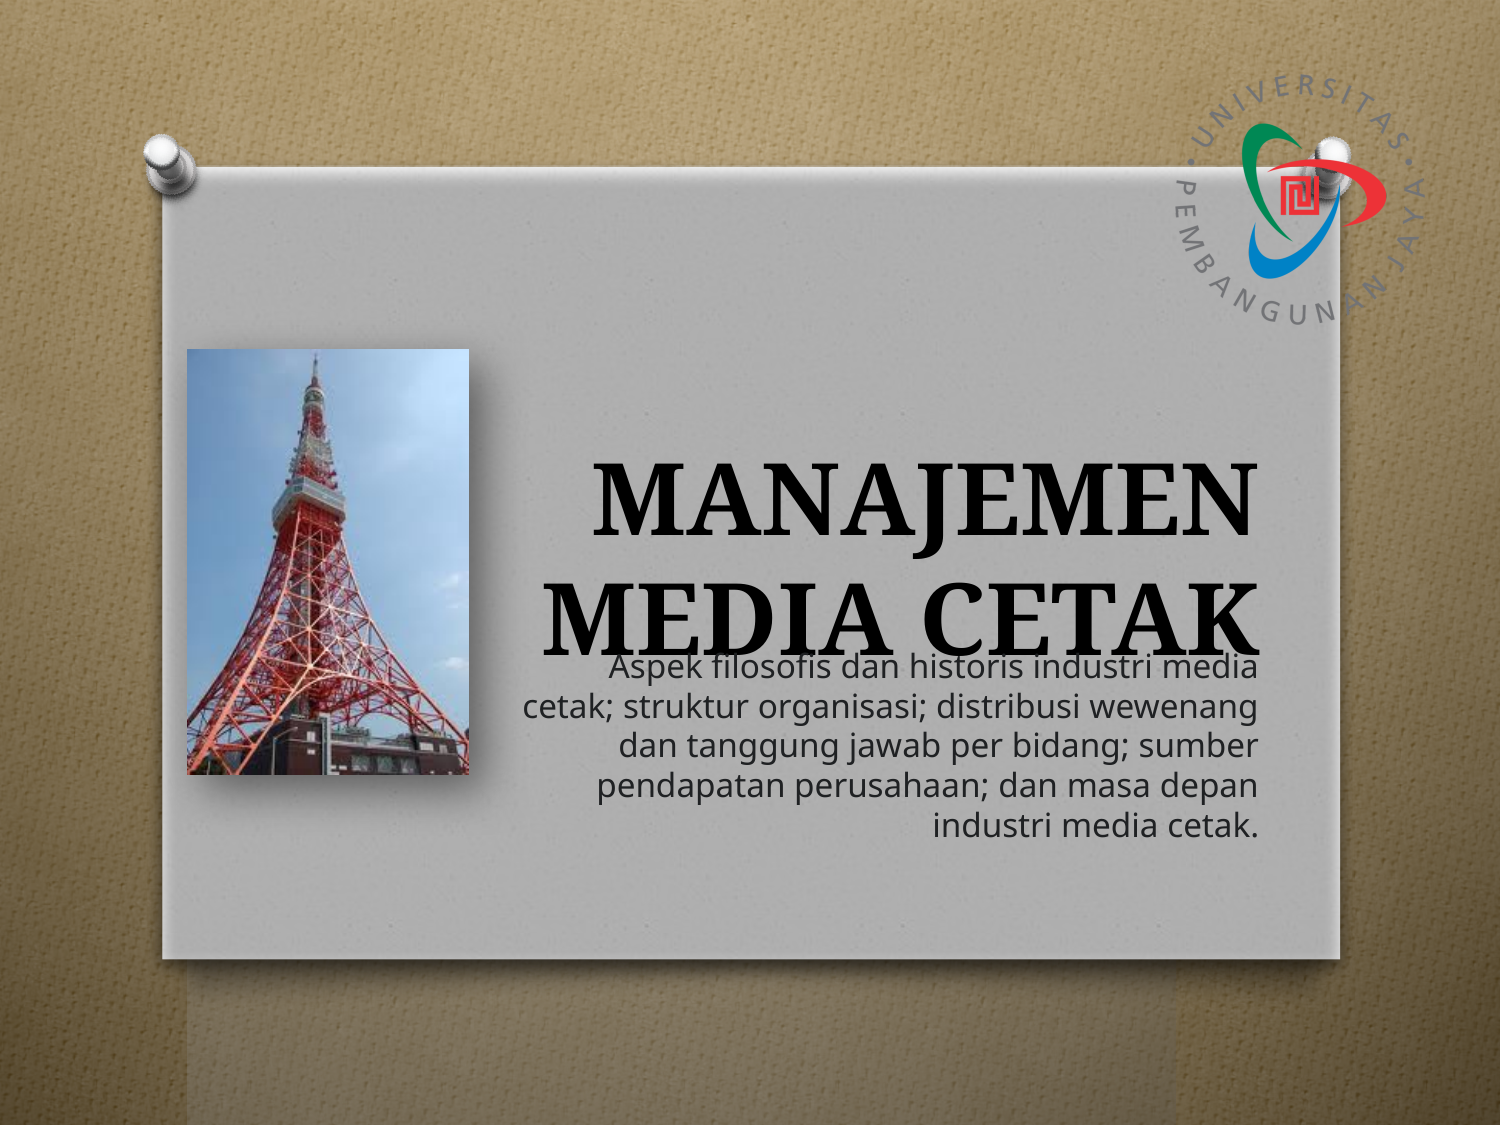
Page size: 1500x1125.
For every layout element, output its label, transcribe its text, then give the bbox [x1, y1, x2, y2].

title MANAJEMEN MEDIA CETAK [468, 299, 1275, 637]
picture [1174, 74, 1426, 326]
picture [187, 349, 469, 775]
subtitle Aspek filosofis dan historis industri media cetak; struktur organisasi; distribusi wewenang dan tanggung jawab per bidang; sumber pendapatan perusahaan; dan masa depan industri media cetak. [500, 637, 1275, 863]
picture [112, 100, 235, 224]
title MANAJEMEN MEDIA CETAK [468, 807, 1275, 938]
